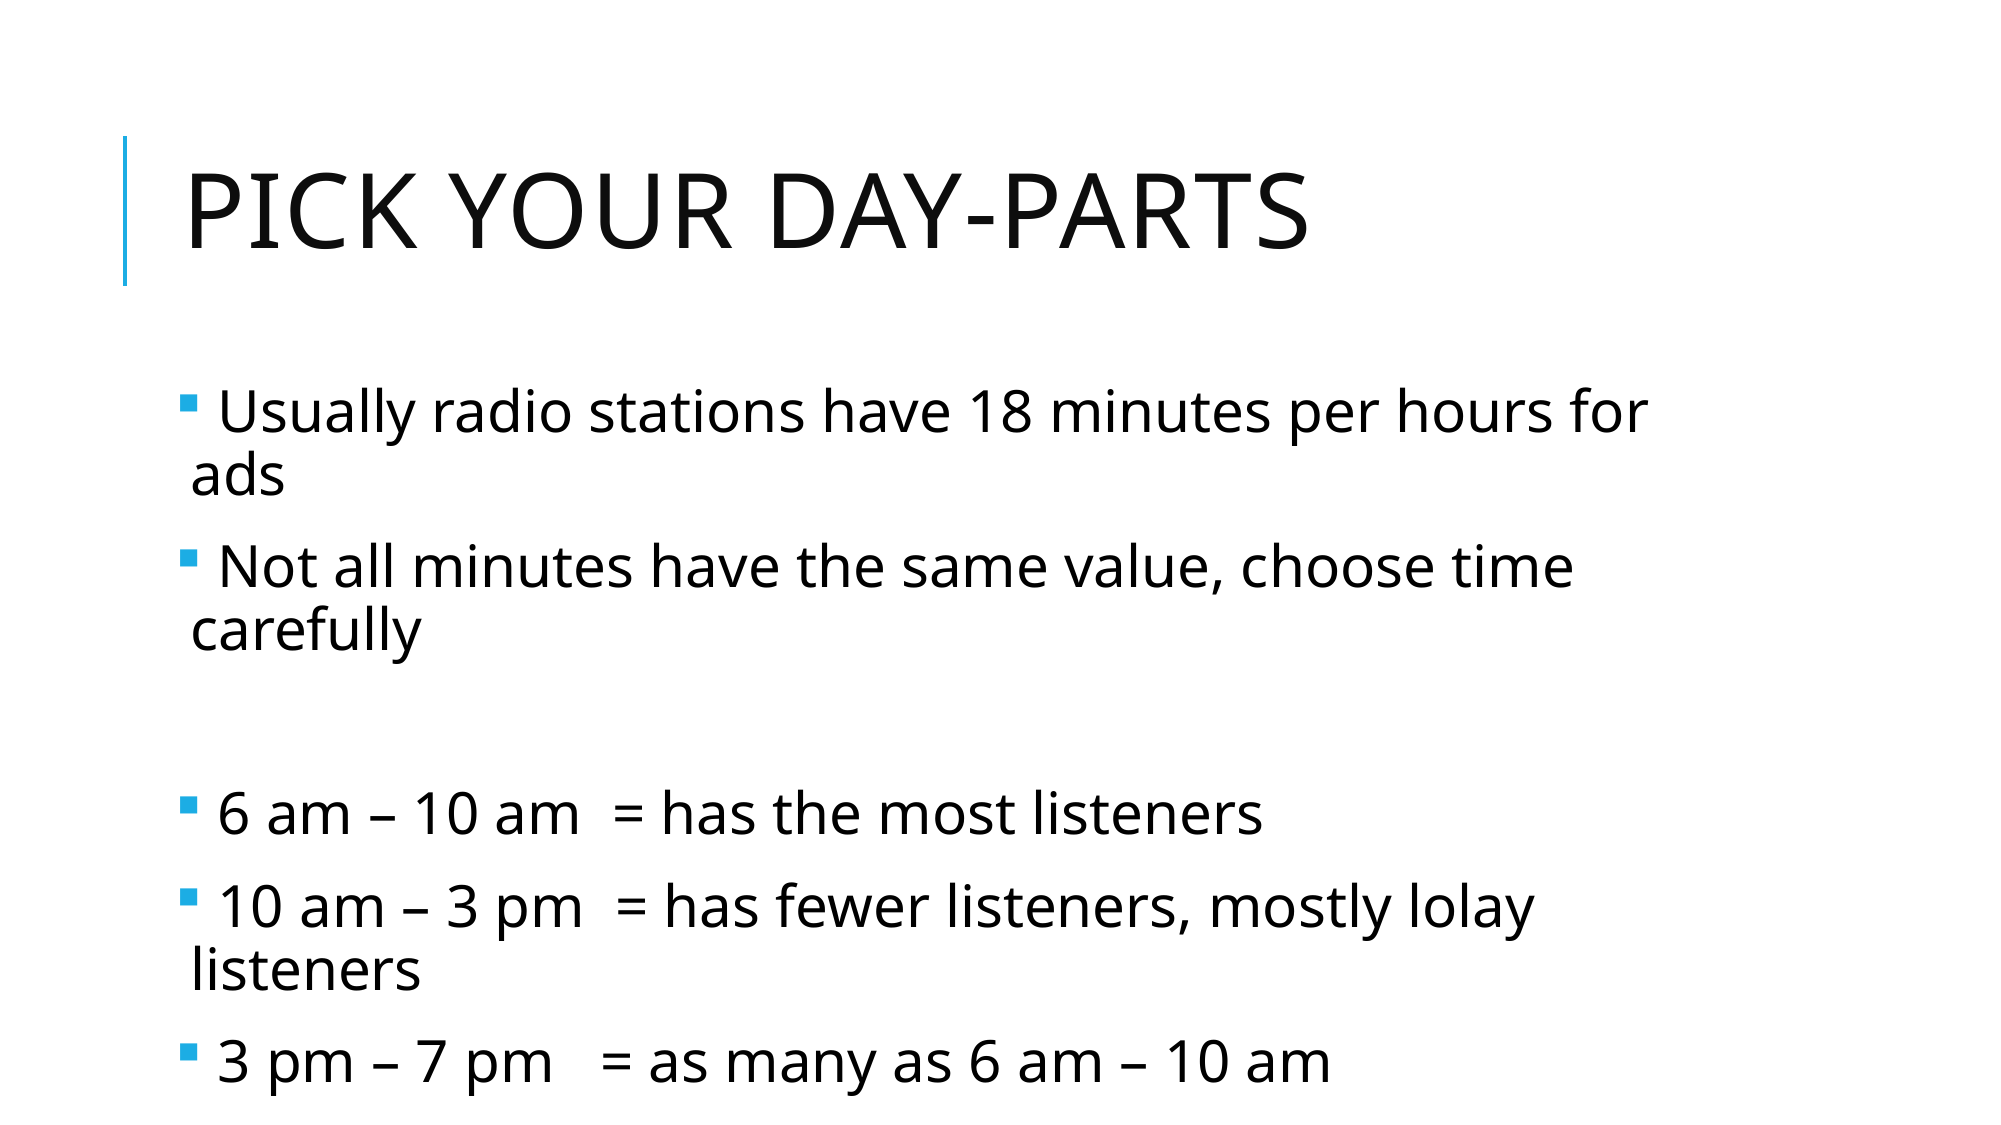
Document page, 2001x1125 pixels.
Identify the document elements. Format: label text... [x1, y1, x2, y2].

title Pick your day-parts [168, 96, 1763, 342]
list Usually radio stations have 18 minutes per hours for ads Not all minutes have the same value, choose time carefully 6 am – 10 am = has the most listeners 10 am – 3 pm = has fewer listeners, mostly lolay listeners 3 pm – 7 pm = as many as 6 am – 10 am 7 pm – 6 am = fanatically loyal listeners [168, 375, 1763, 1035]
